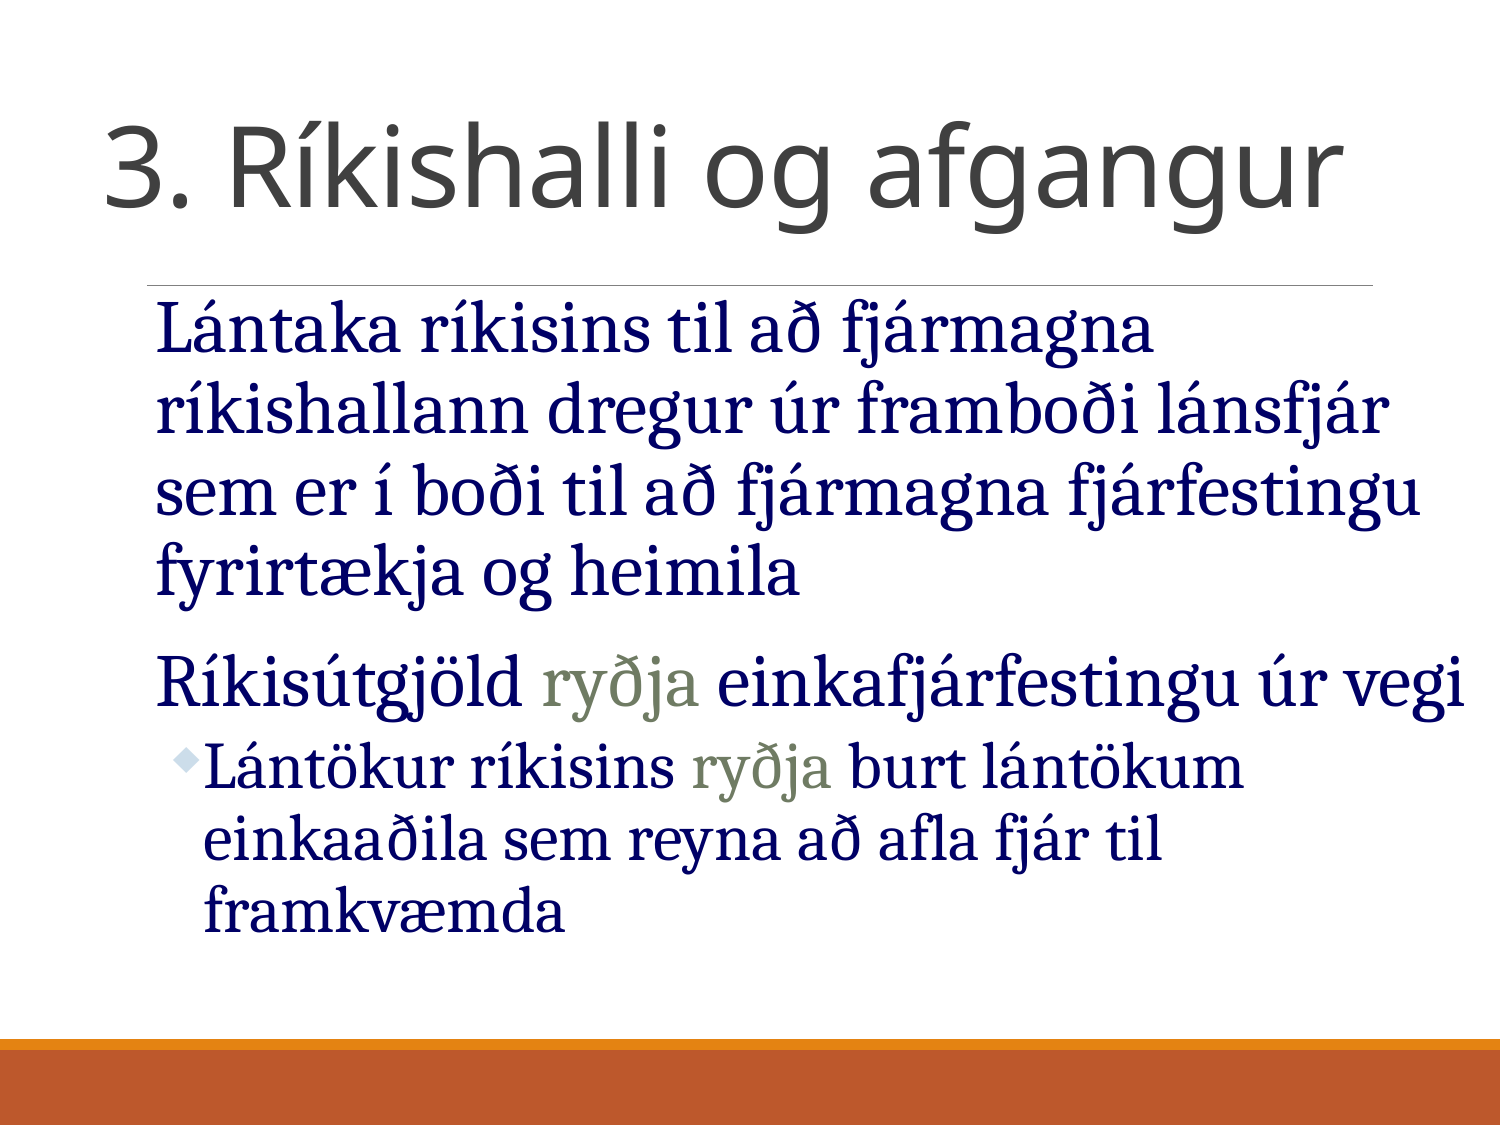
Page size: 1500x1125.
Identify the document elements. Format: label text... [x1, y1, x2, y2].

title 3. Ríkishalli og afgangur [87, 50, 1363, 238]
list Lántaka ríkisins til að fjármagna ríkishallann dregur úr framboði lánsfjár sem er í boði til að fjármagna fjárfestingu fyrirtækja og heimila Ríkisútgjöld ryðja einkafjárfestingu úr vegi Lántökur ríkisins ryðja burt lántökum einkaaðila sem reyna að afla fjár til framkvæmda [140, 280, 1475, 1069]
